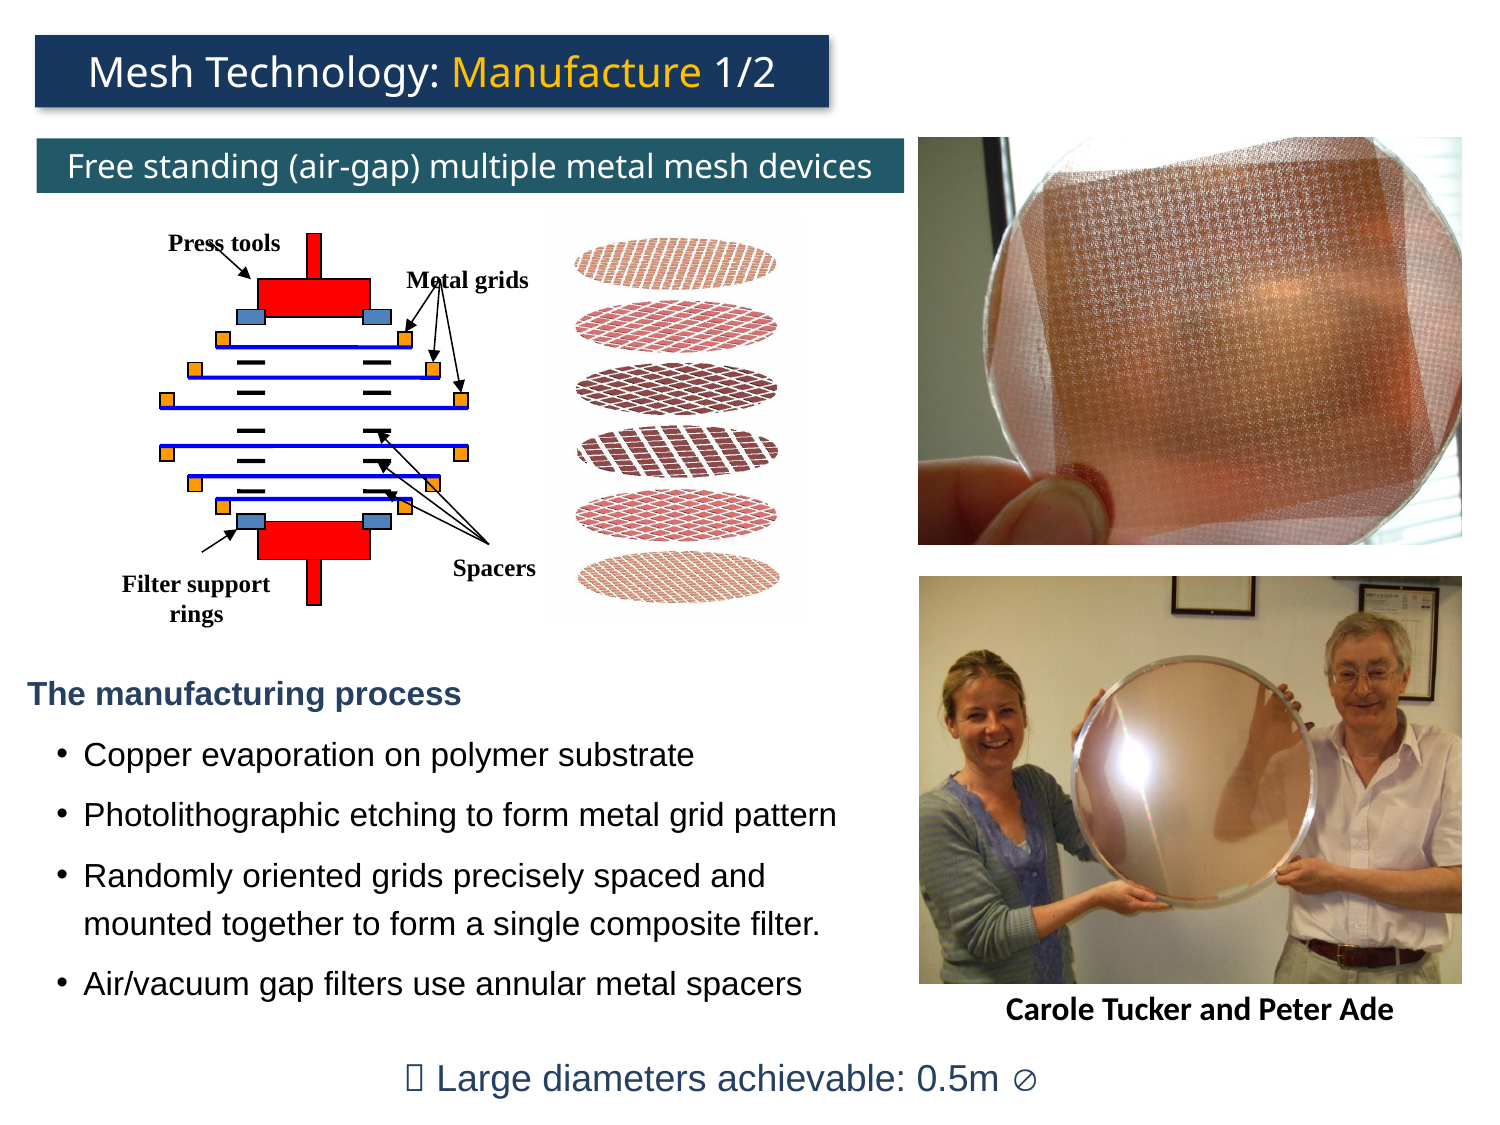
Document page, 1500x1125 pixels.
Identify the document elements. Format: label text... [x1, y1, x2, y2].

list The manufacturing process Copper evaporation on polymer substrate Photolithographic etching to form metal grid pattern Randomly oriented grids precisely spaced and mounted together to form a single composite filter. Air/vacuum gap filters use annular metal spacers [11, 656, 371, 1030]
text_box Mesh Technology: Manufacture 1/2 [35, 35, 829, 108]
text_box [376, 576, 1473, 1108]
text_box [36, 138, 905, 636]
picture [917, 137, 1462, 545]
